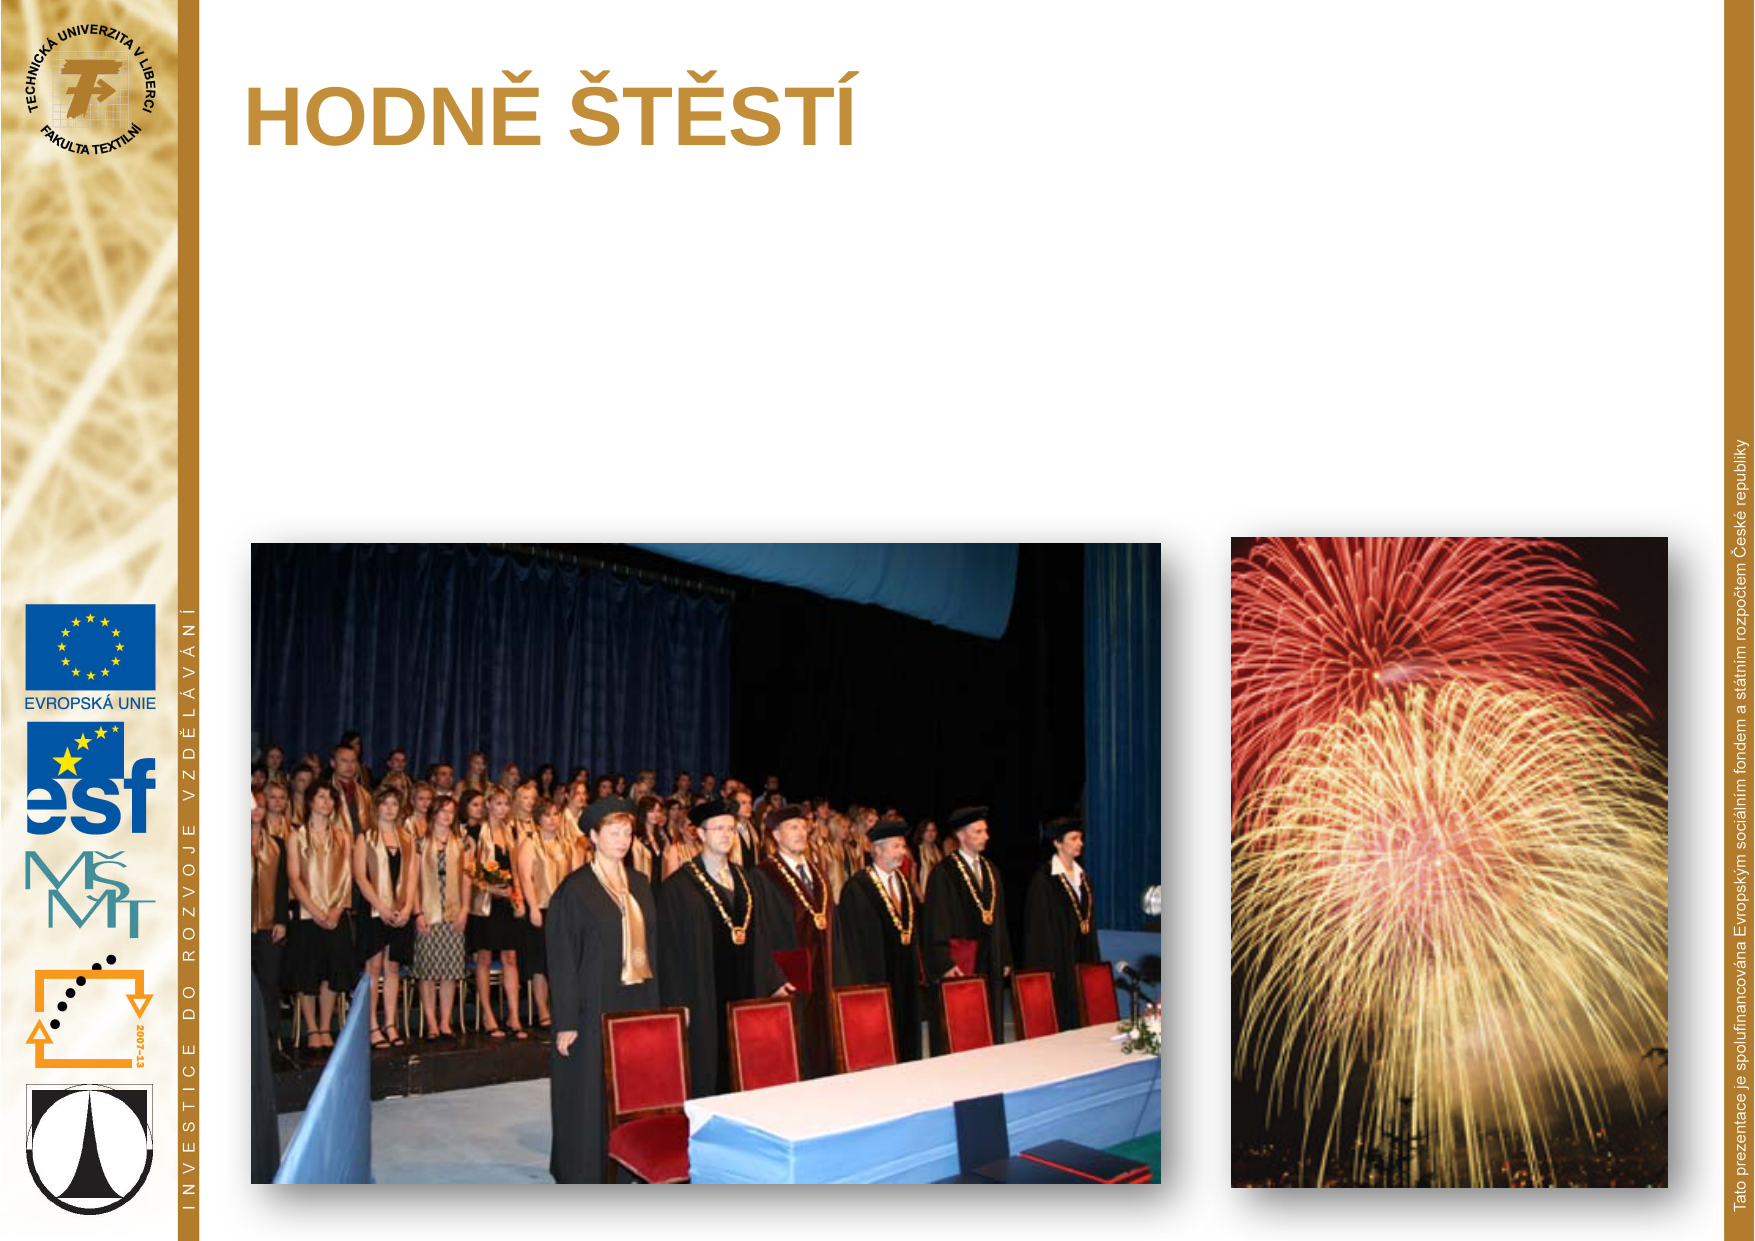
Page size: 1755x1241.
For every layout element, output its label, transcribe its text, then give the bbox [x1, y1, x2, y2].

picture [0, 0, 1755, 1241]
text_box HODNĚ ŠTĚSTÍ [227, 29, 1755, 195]
